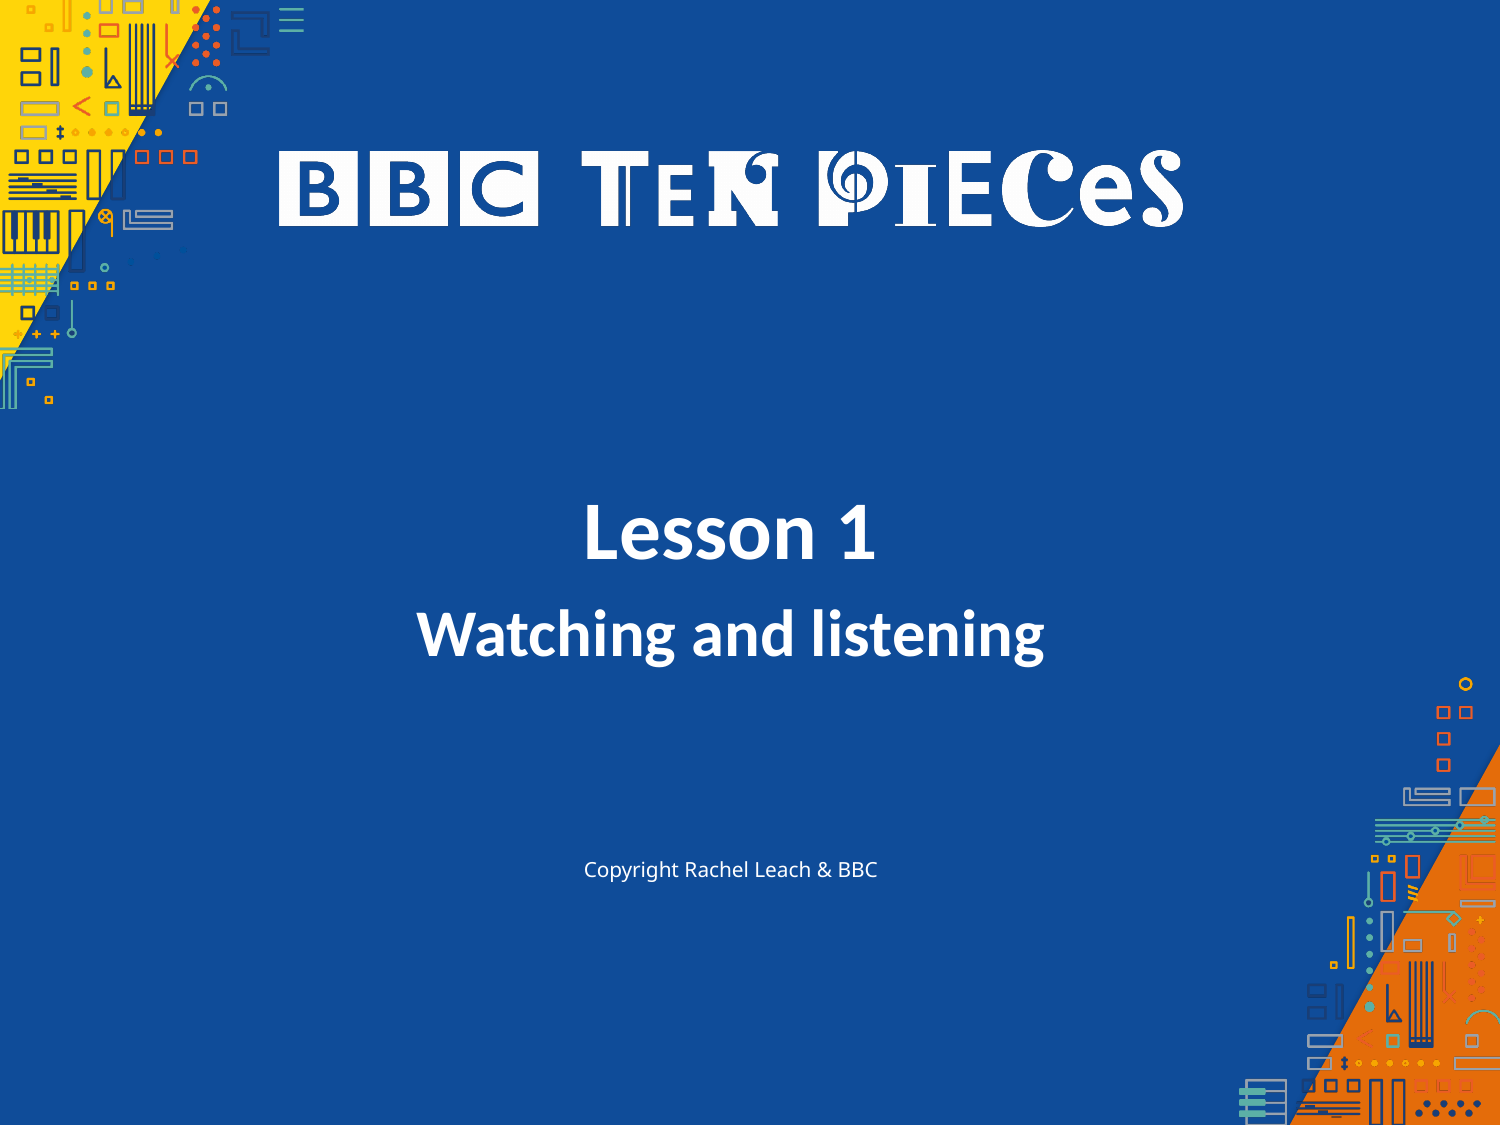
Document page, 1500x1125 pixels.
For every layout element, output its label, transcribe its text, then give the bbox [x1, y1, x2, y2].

list Lesson 1 Watching and listening [154, 469, 1308, 694]
list Copyright Rachel Leach & BBC [493, 849, 969, 979]
picture [279, 150, 1183, 227]
